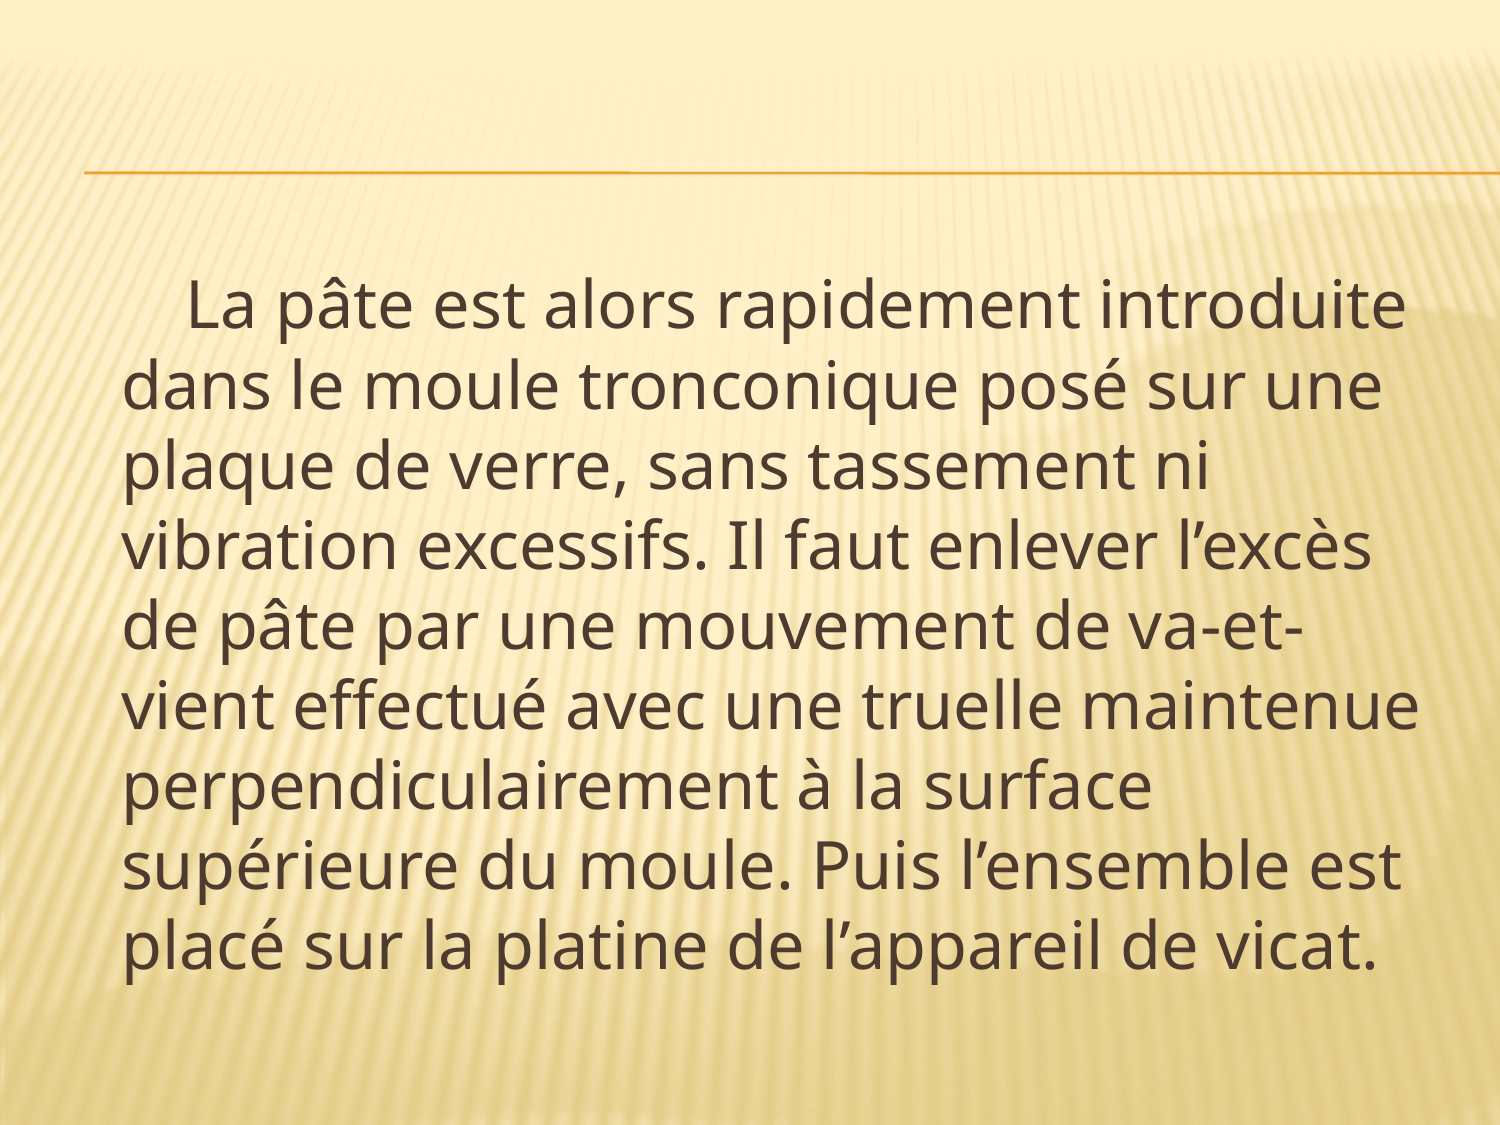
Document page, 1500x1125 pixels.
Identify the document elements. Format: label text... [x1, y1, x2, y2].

list La pâte est alors rapidement introduite dans le moule tronconique posé sur une plaque de verre, sans tassement ni vibration excessifs. Il faut enlever l’excès de pâte par une mouvement de va-et-vient effectué avec une truelle maintenue perpendiculairement à la surface supérieure du moule. Puis l’ensemble est placé sur la platine de l’appareil de vicat. [50, 254, 1475, 998]
